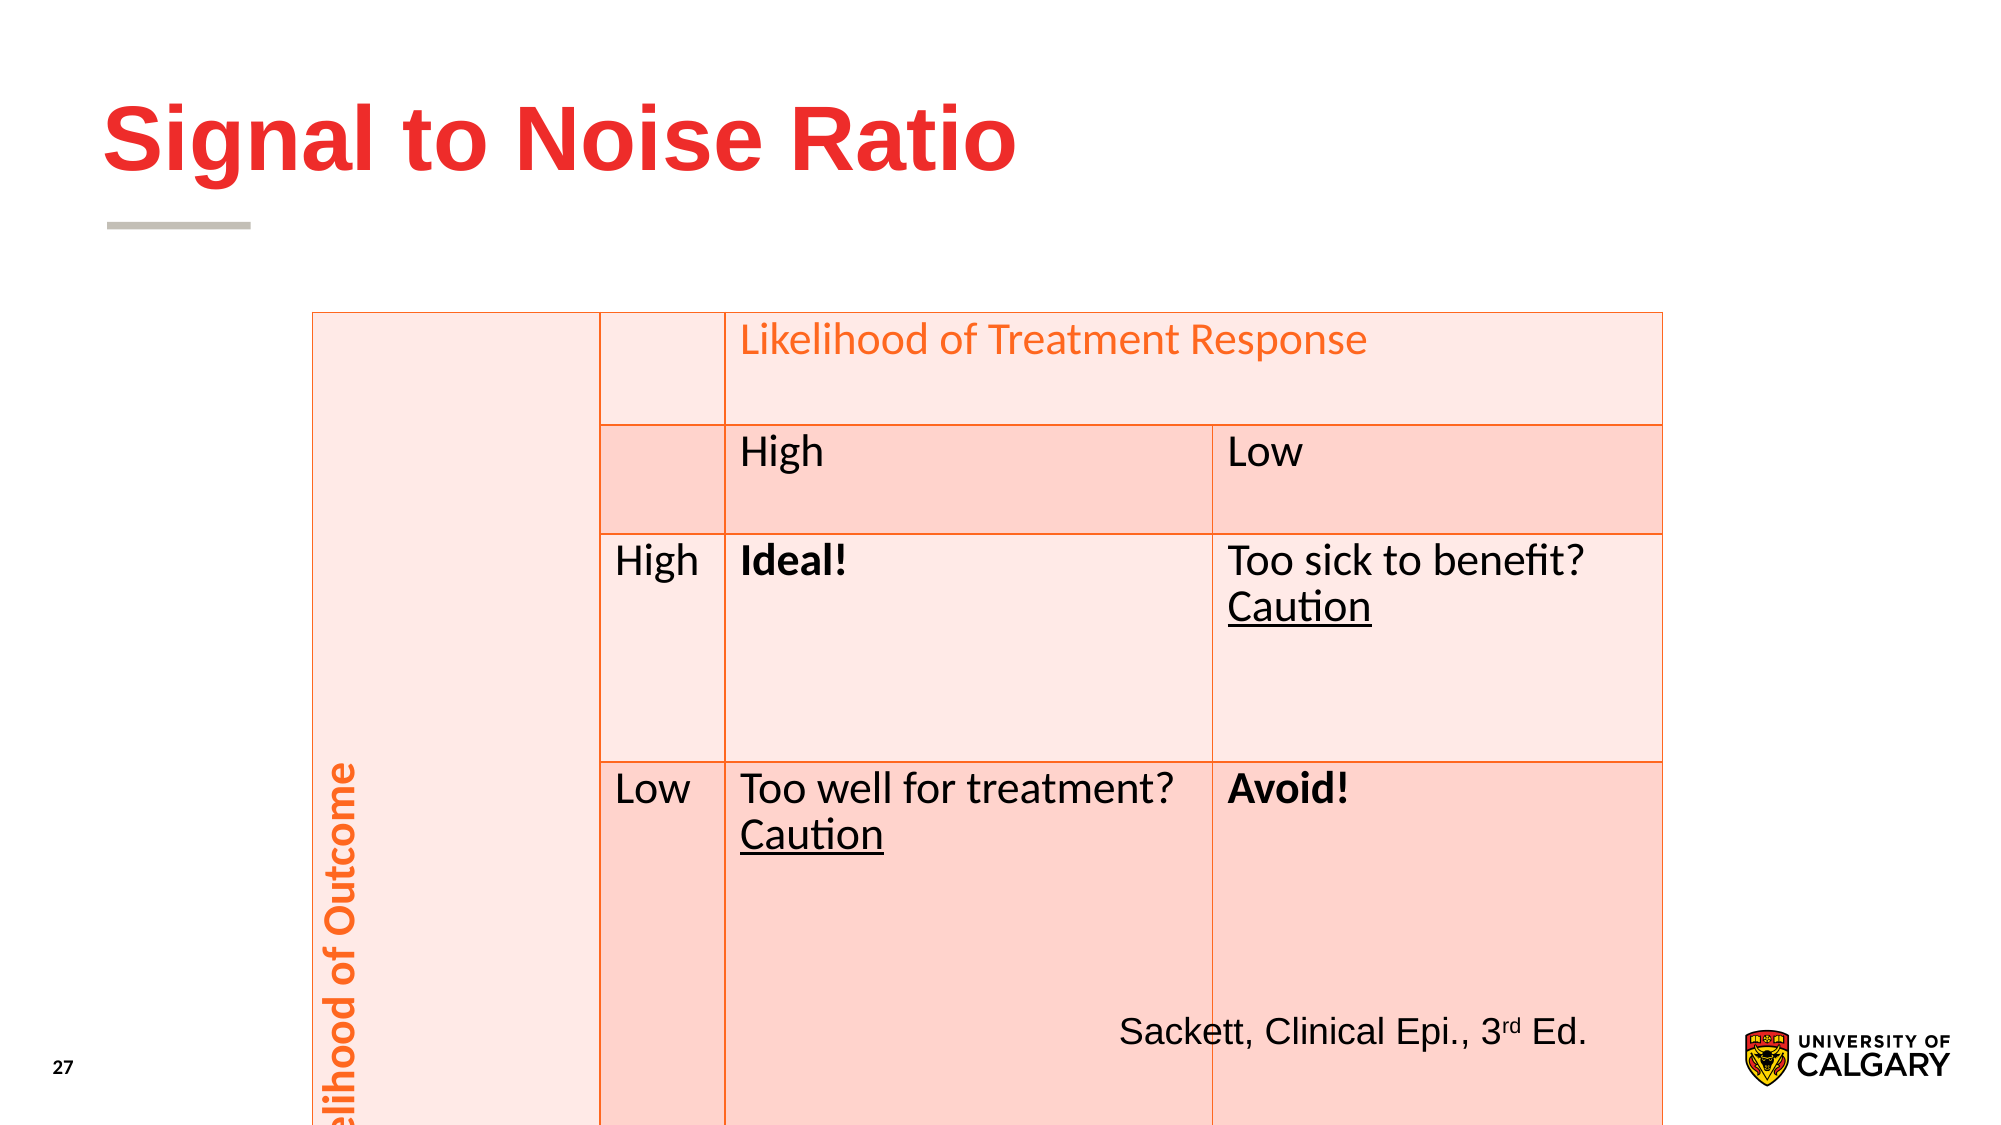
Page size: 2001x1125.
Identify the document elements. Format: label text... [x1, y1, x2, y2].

picture [1722, 1012, 1973, 1099]
table_cell High [601, 535, 724, 761]
table_cell Too well for treatment? Caution [726, 763, 1212, 1125]
table_header Likelihood of Treatment Response [726, 313, 1662, 424]
text_box Sackett, Clinical Epi., 3rd Ed. [1104, 999, 1603, 1060]
table_cell Low [601, 763, 724, 1125]
table_header [601, 313, 724, 424]
table_cell Too sick to benefit? Caution [1213, 535, 1662, 761]
table_cell High [726, 426, 1212, 533]
table_cell Ideal! [726, 535, 1212, 761]
table_header Likelihood of Outcome [313, 313, 599, 1125]
table_cell Avoid! [1213, 763, 1662, 1125]
title Signal to Noise Ratio [87, 60, 1774, 222]
table_cell Low [1213, 426, 1662, 533]
table_cell [601, 426, 724, 533]
